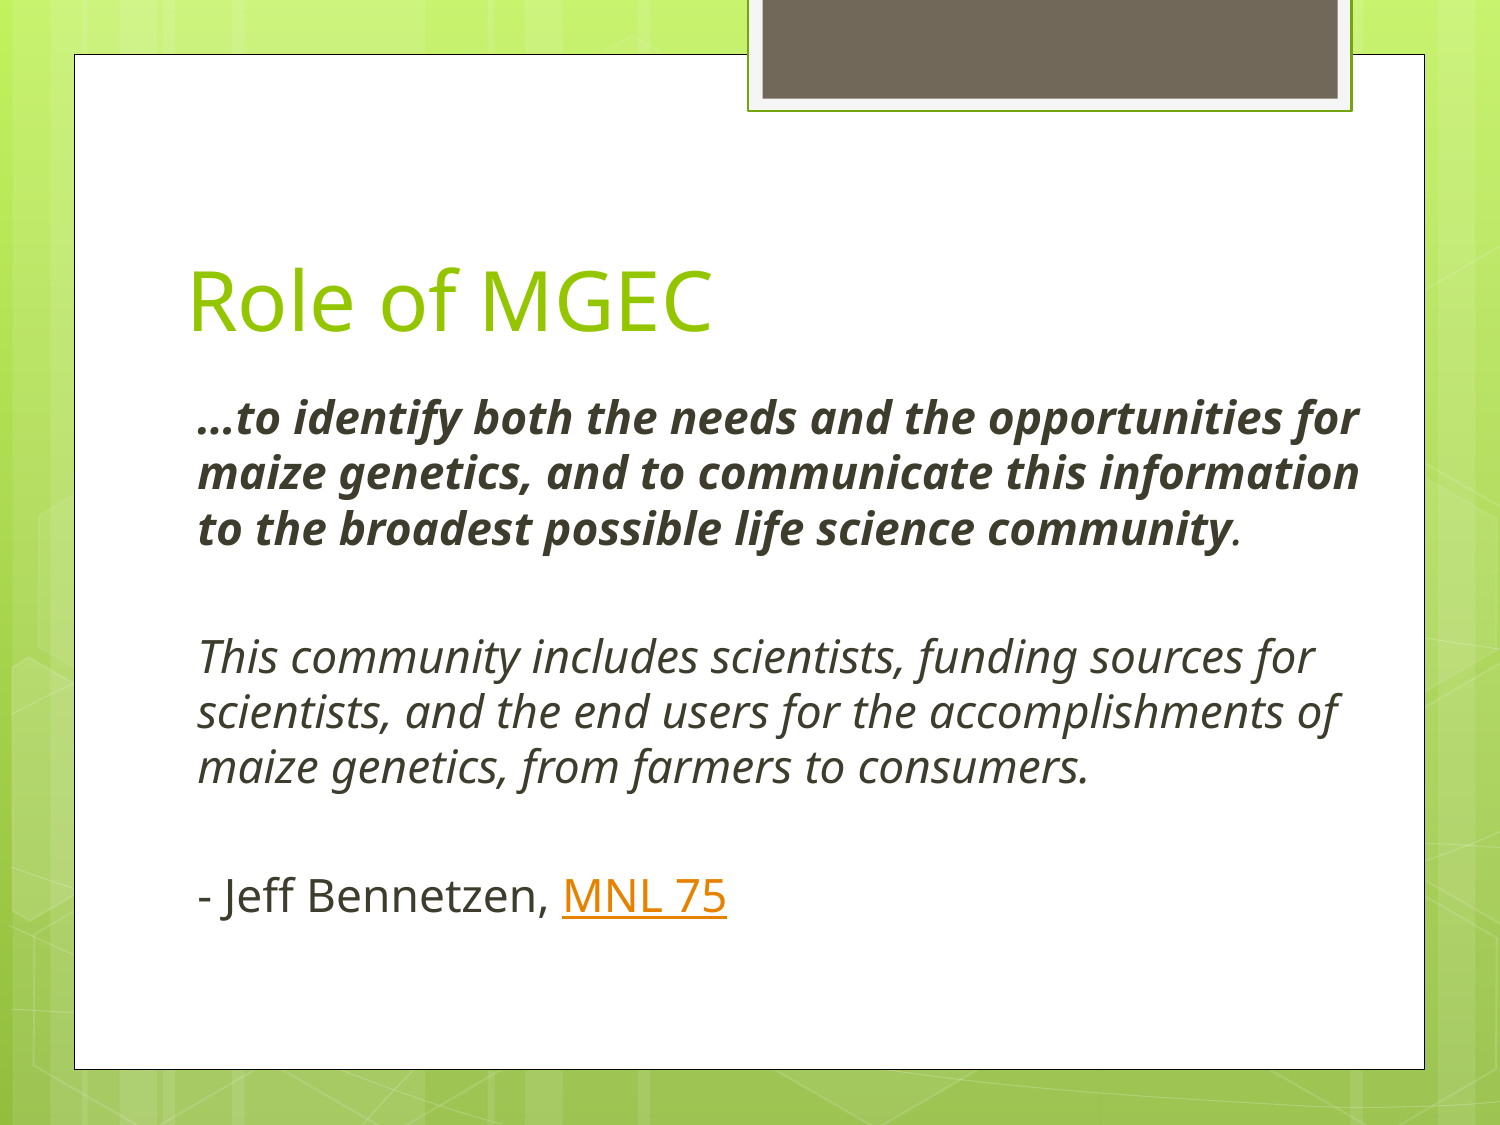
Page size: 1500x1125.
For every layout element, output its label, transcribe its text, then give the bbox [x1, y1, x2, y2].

list …to identify both the needs and the opportunities for maize genetics, and to communicate this information to the broadest possible life science community. This community includes scientists, funding sources for scientists, and the end users for the accomplishments of maize genetics, from farmers to consumers. - Jeff Bennetzen, MNL 75 [171, 381, 1382, 957]
title Role of MGEC [171, 168, 1324, 357]
